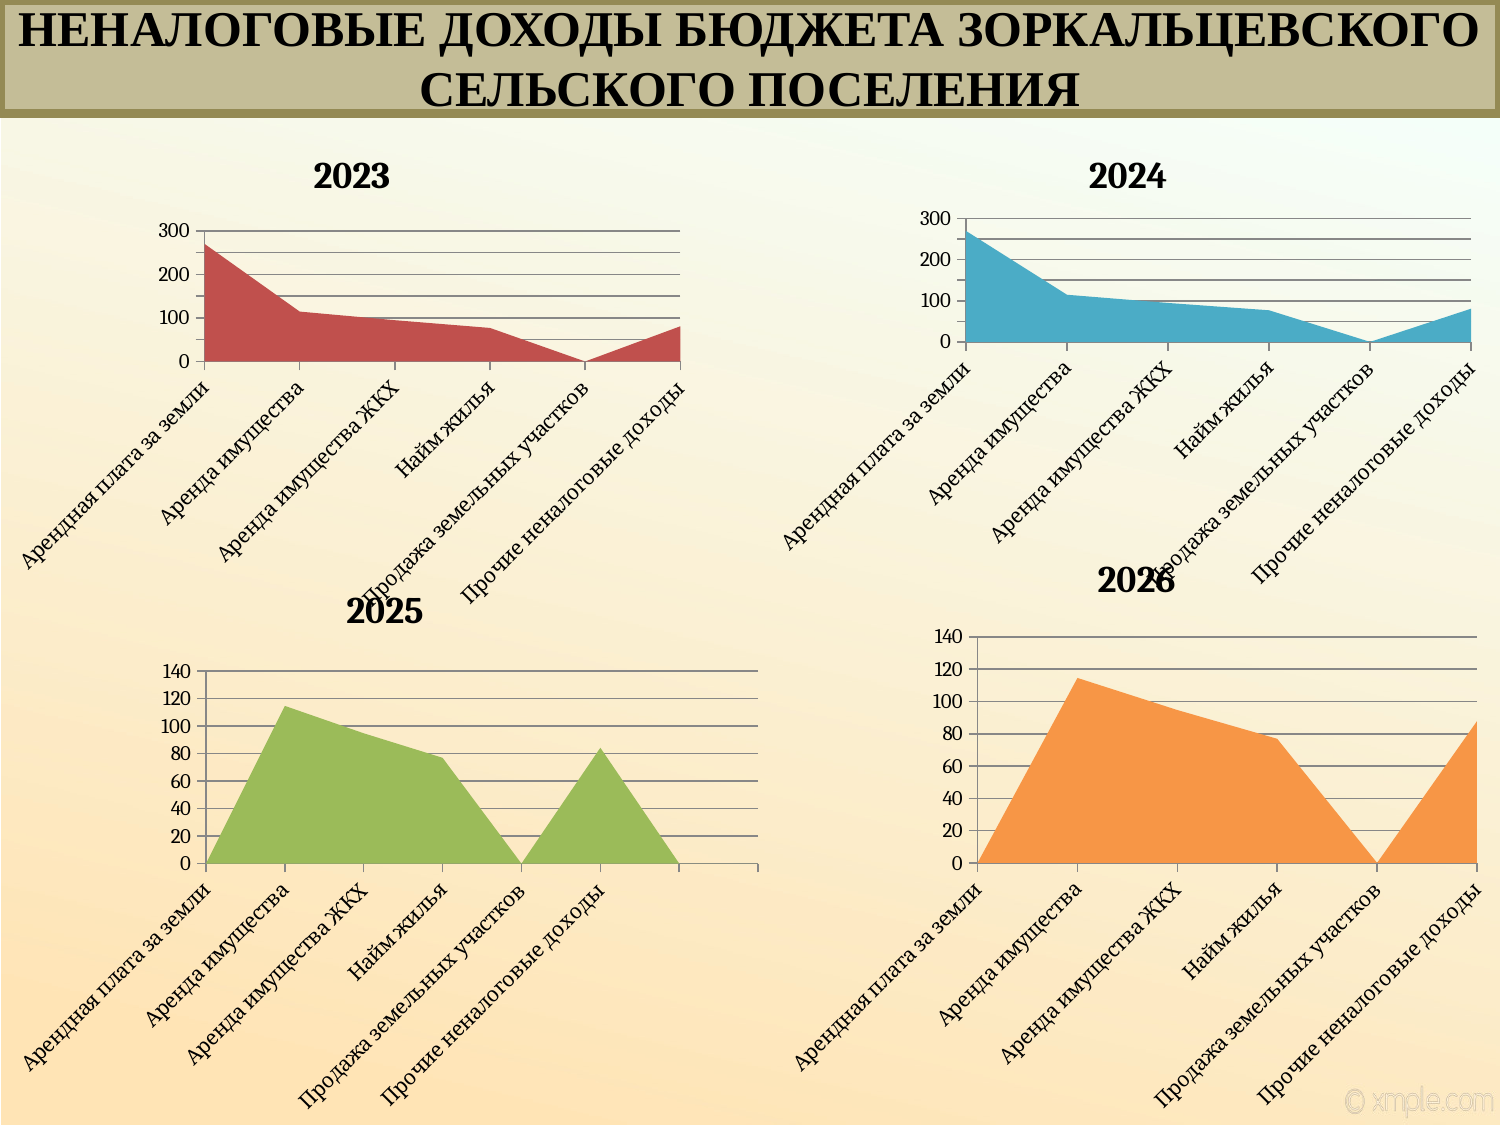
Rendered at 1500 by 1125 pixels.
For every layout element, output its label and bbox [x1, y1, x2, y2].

picture [0, 0, 1500, 562]
chart [0, 125, 1500, 1125]
